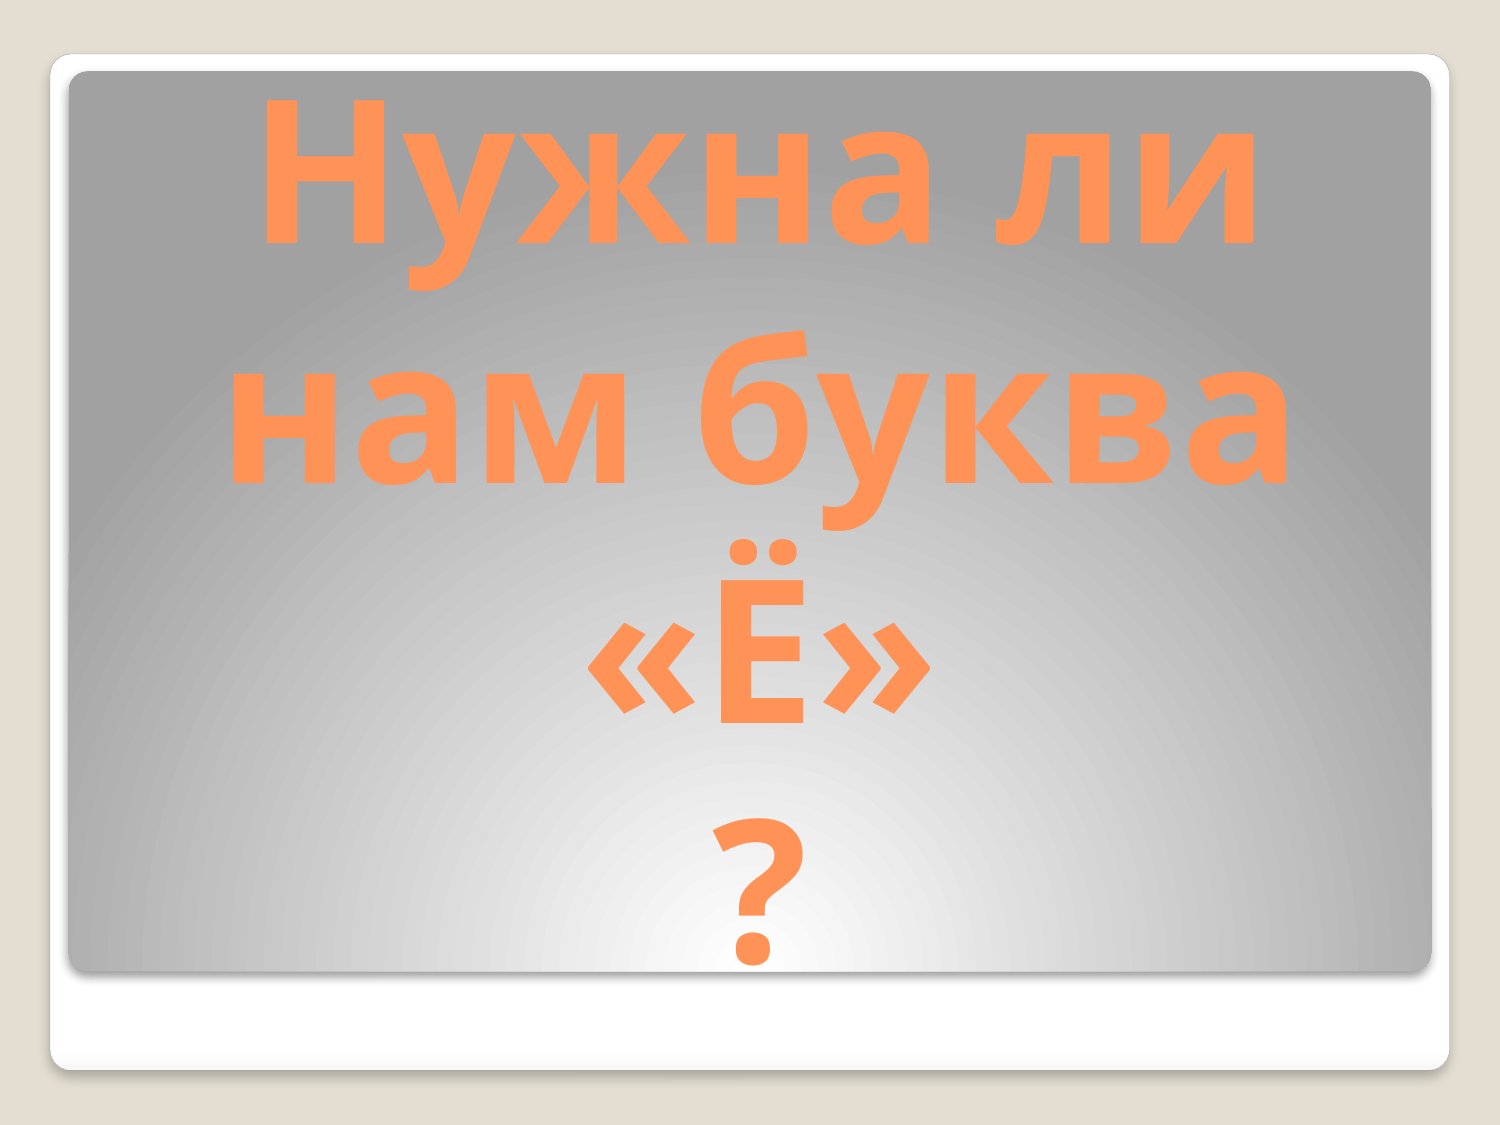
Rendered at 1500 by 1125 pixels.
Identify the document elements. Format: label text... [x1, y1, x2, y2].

title Нужна ли нам буква «Ё» ? [88, 66, 1431, 1012]
